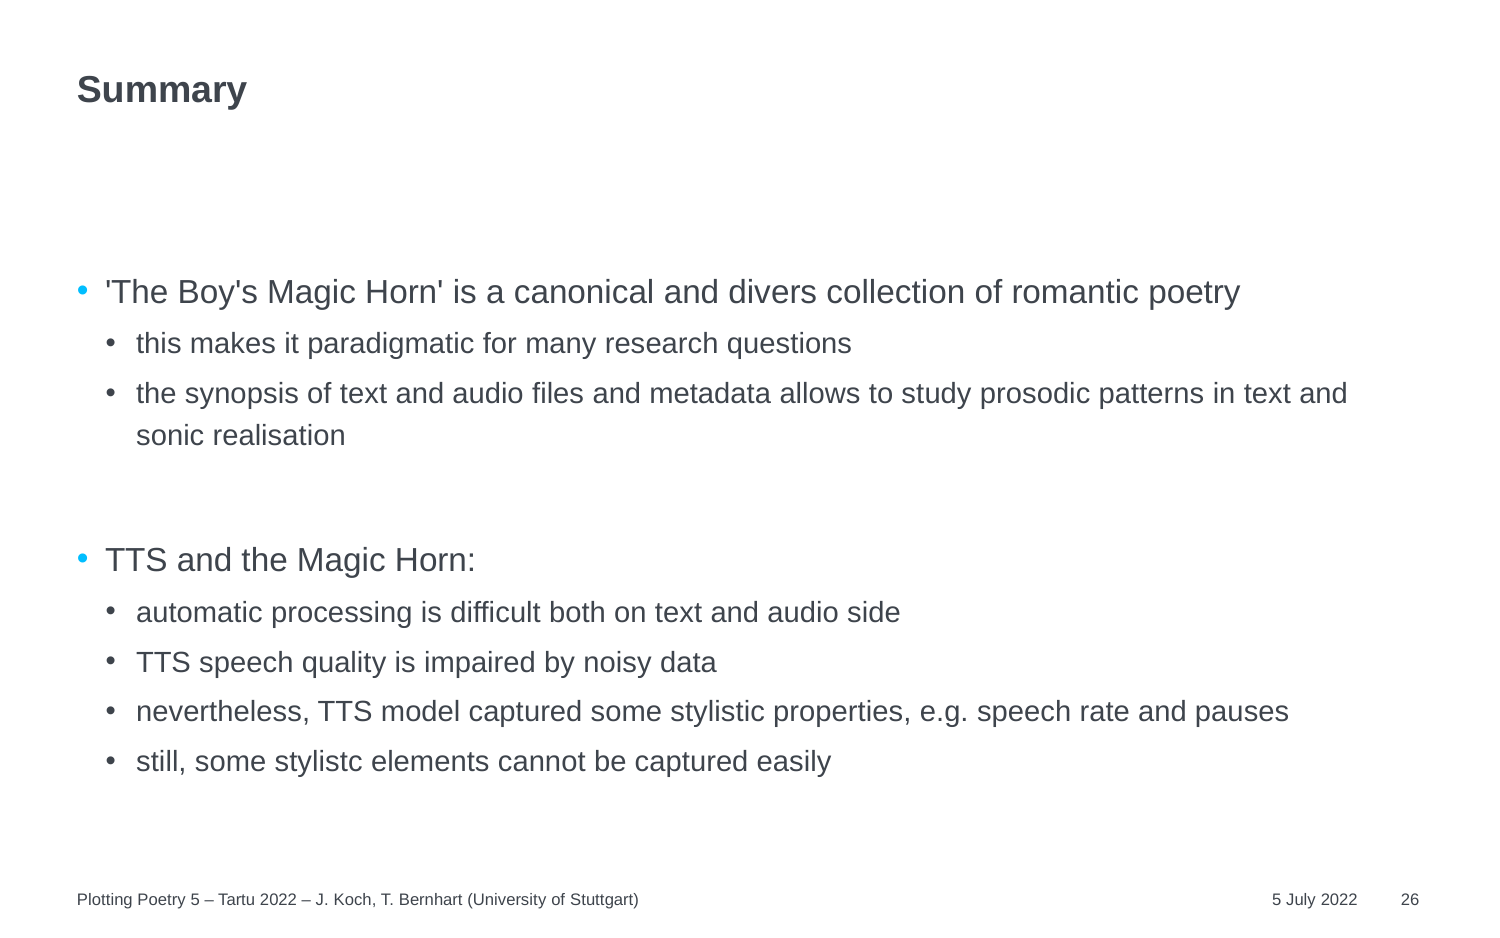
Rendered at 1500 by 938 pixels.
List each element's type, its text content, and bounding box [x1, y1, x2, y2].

footer Plotting Poetry 5 – Tartu 2022 – J. Koch, T. Bernhart (University of Stuttgart) [76, 888, 1072, 910]
title Summary [76, 64, 1424, 111]
list 'The Boy's Magic Horn' is a canonical and divers collection of romantic poetry this makes it paradigmatic for many research questions the synopsis of text and audio files and metadata allows to study prosodic patterns in text and sonic realisation TTS and the Magic Horn: automatic processing is difficult both on text and audio side TTS speech quality is impaired by noisy data nevertheless, TTS model captured some stylistic properties, e.g. speech rate and pauses still, some stylistc elements cannot be captured easily [76, 261, 1424, 835]
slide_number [1272, 888, 1360, 910]
slide_number 26 [1400, 888, 1438, 910]
